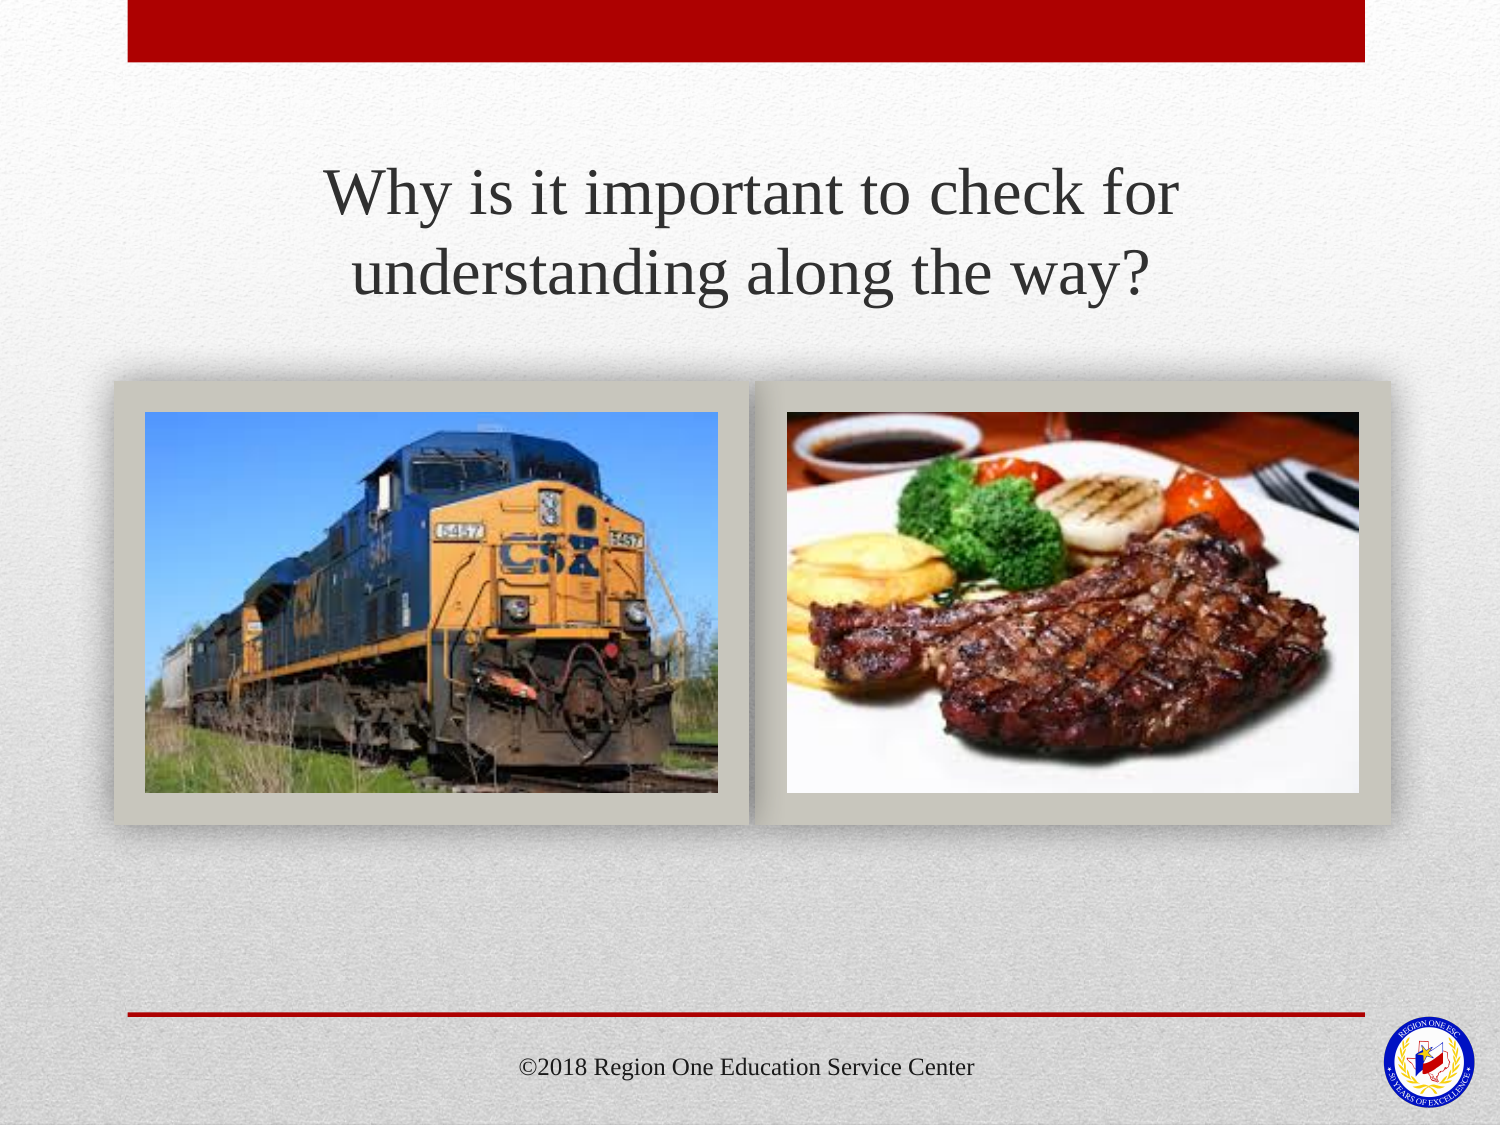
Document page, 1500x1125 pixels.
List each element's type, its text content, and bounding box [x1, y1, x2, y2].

picture [785, 411, 1361, 795]
picture [144, 411, 719, 795]
footer ©2018 Region One Education Service Center [131, 1035, 1363, 1096]
picture [1382, 1015, 1476, 1108]
list Why is it important to check for understanding along the way? [144, 133, 1360, 323]
